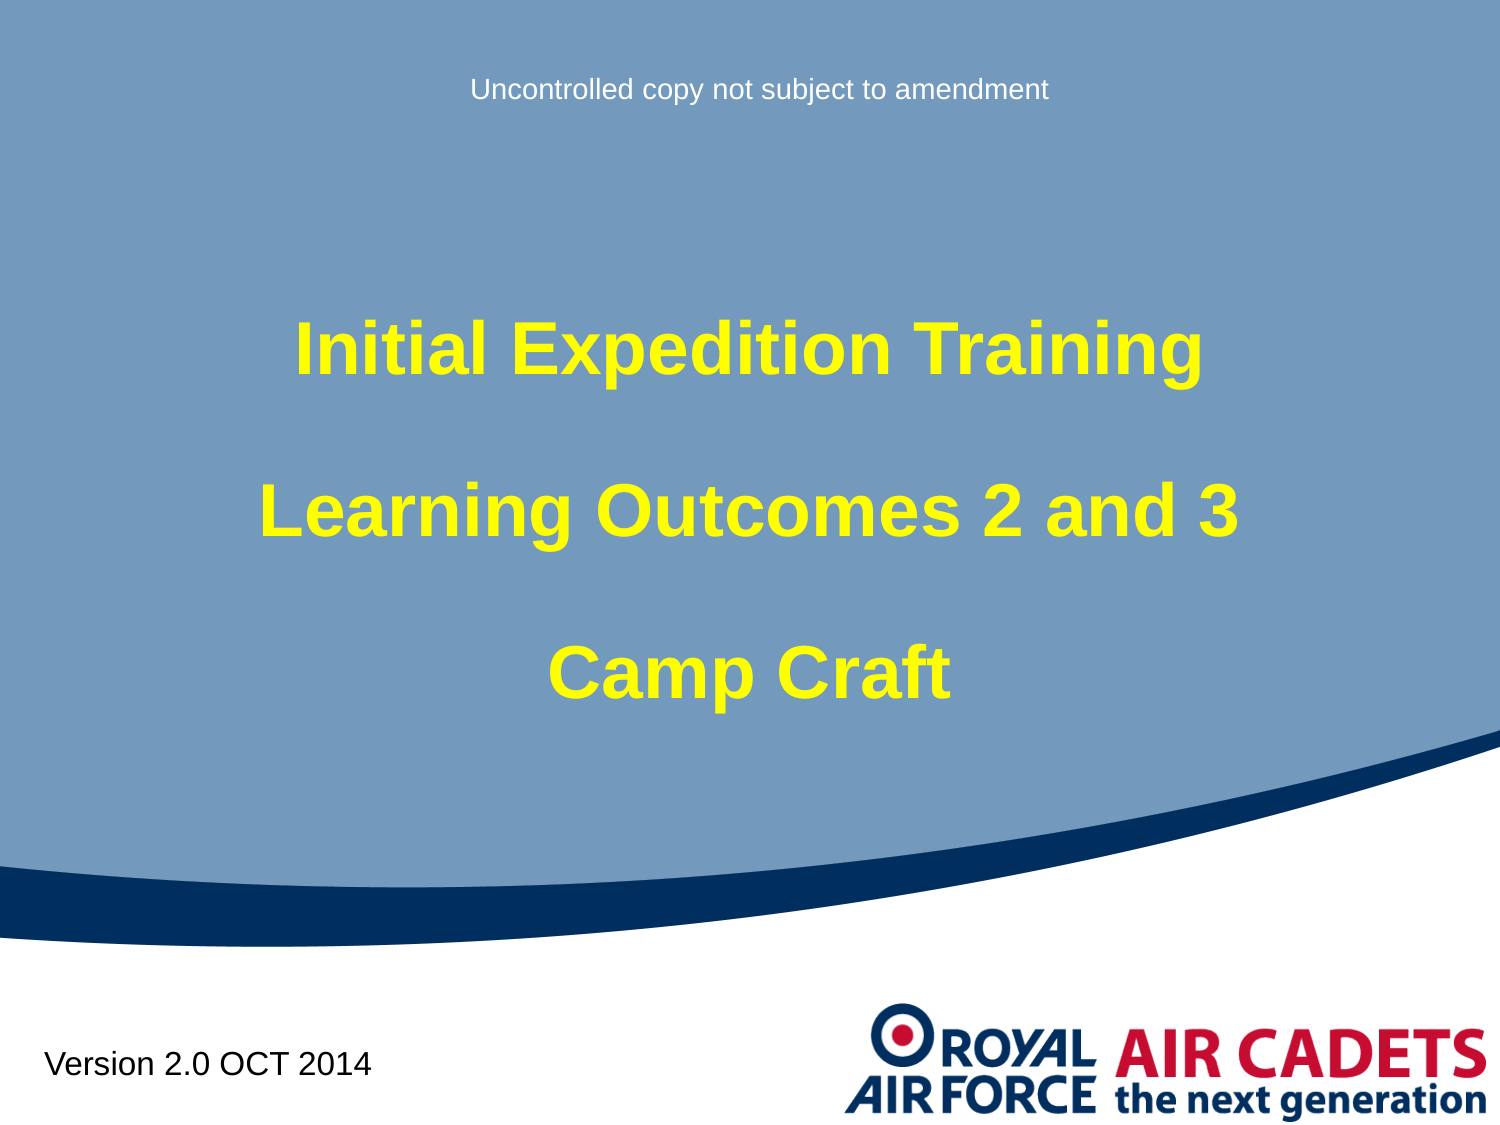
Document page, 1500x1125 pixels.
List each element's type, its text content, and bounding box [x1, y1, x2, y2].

picture [0, 730, 1500, 1125]
text_box Version 2.0 OCT 2014 [29, 1034, 420, 1090]
title Initial Expedition Training Learning Outcomes 2 and 3 Camp Craft [238, 302, 1262, 809]
text_box Uncontrolled copy not subject to amendment [218, 63, 1302, 113]
